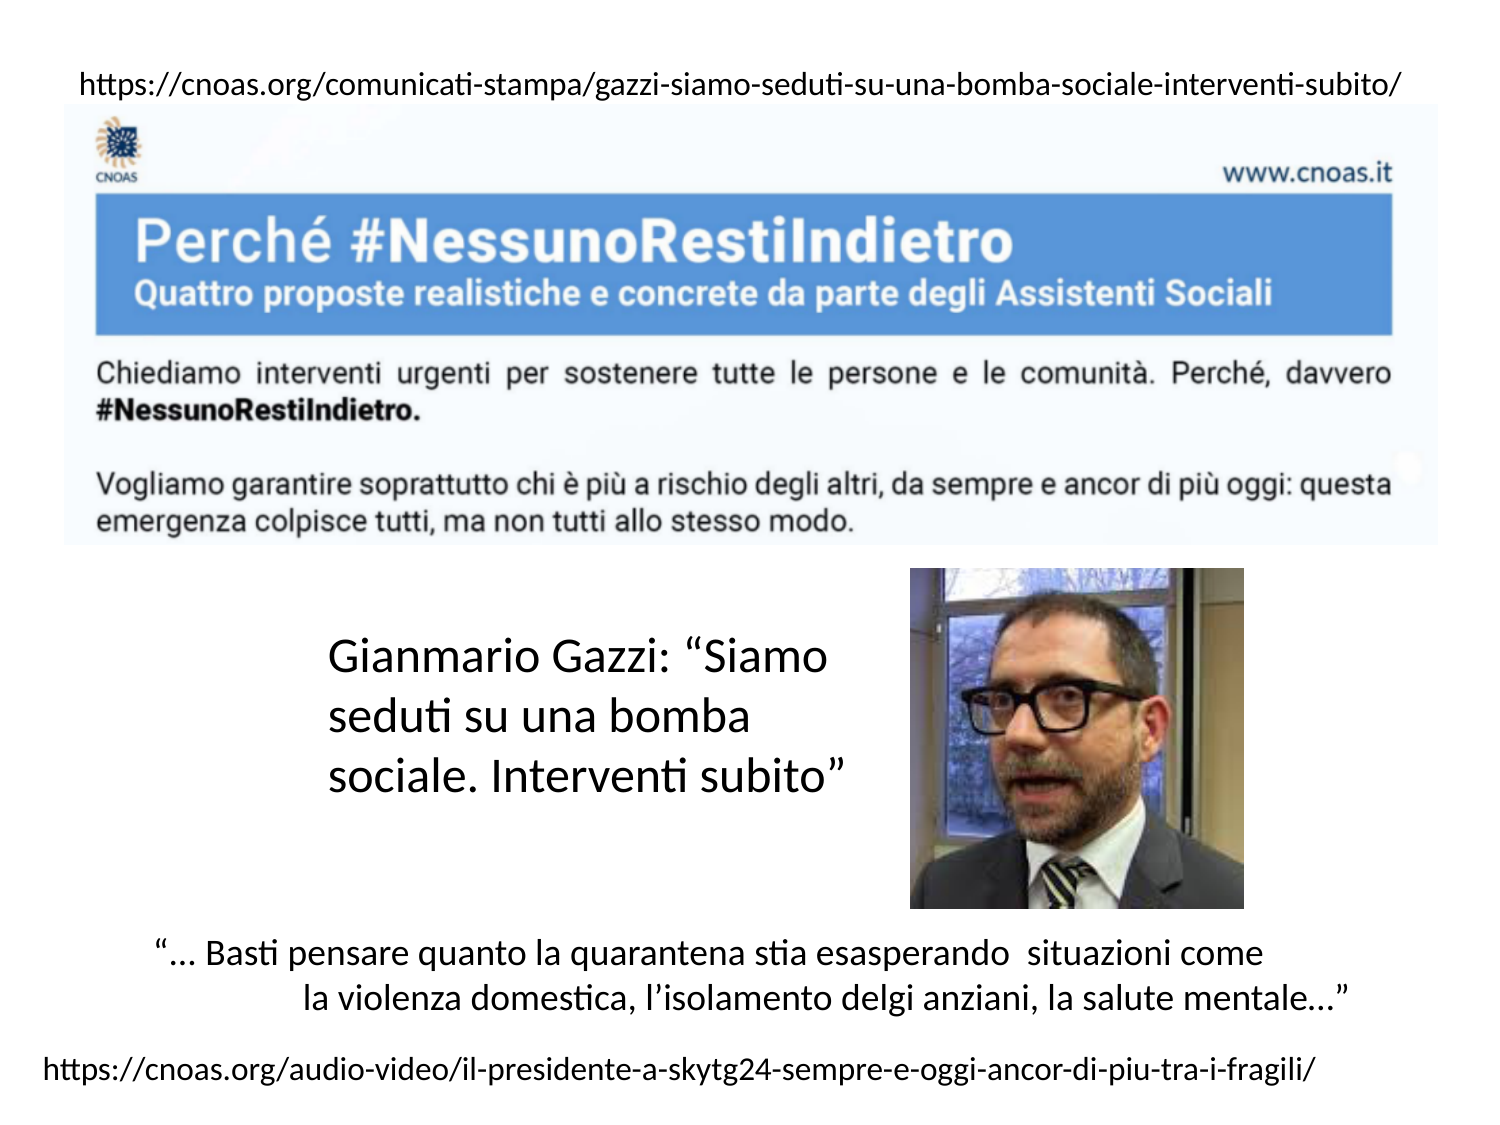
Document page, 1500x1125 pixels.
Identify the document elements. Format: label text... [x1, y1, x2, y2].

picture [910, 568, 1245, 909]
text_box https://cnoas.org/comunicati-stampa/gazzi-siamo-seduti-su-una-bomba-sociale-interventi-subito/ [64, 54, 1500, 110]
text_box “... Basti pensare quanto la quarantena stia esasperando situazioni come la violenza domestica, l’isolamento delgi anziani, la salute mentale…” [138, 920, 1366, 1026]
text_box https://cnoas.org/audio-video/il-presidente-a-skytg24-sempre-e-oggi-ancor-di-piu-tra-i-fragili/ [27, 1039, 1480, 1095]
text_box Gianmario Gazzi: “Siamo seduti su una bomba sociale. Interventi subito” [313, 615, 866, 811]
picture [63, 104, 1438, 545]
